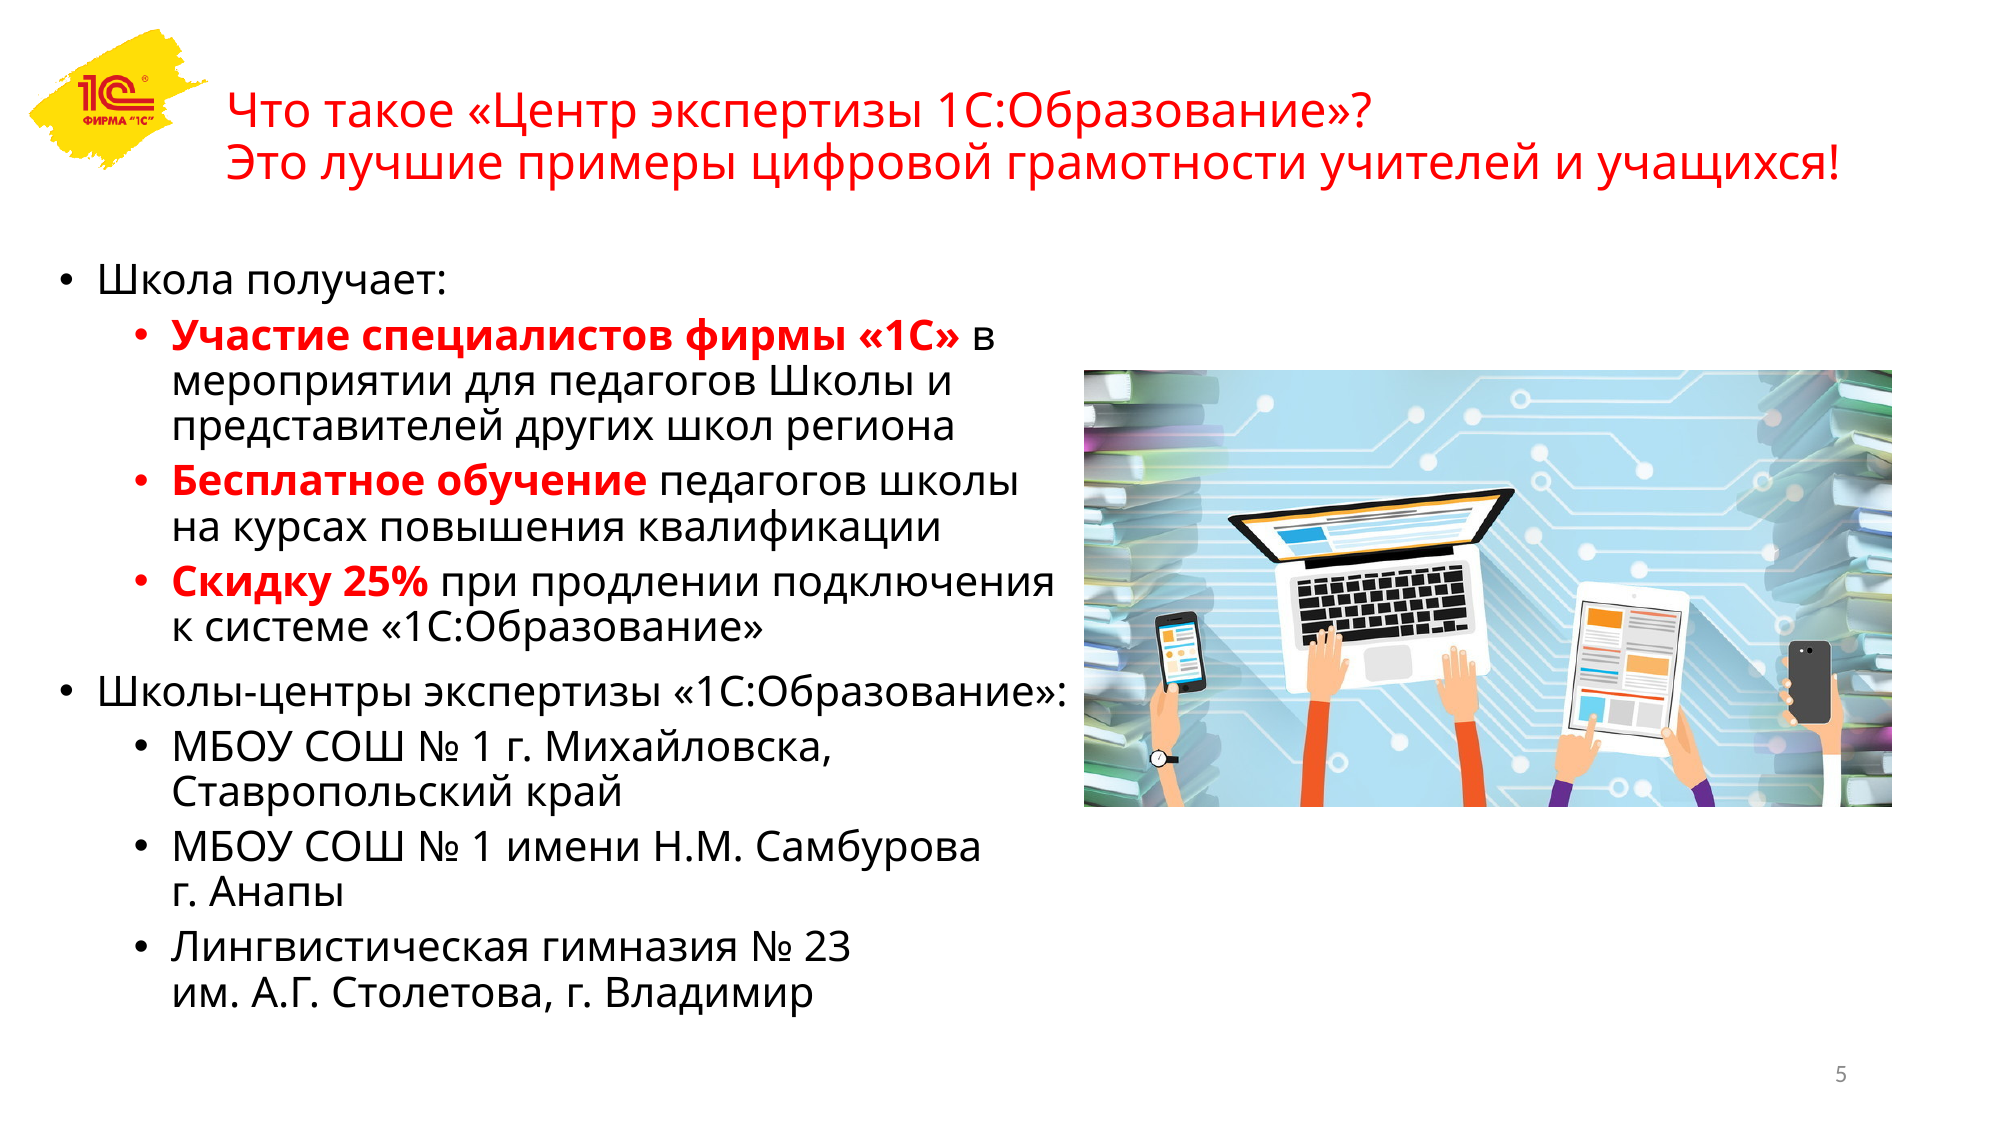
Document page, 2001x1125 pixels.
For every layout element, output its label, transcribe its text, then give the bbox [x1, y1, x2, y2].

list Школа получает: Участие специалистов фирмы «1С» в мероприятии для педагогов Школы и представителей других школ региона Бесплатное обучение педагогов школы на курсах повышения квалификации Скидку 25% при продлении подключения к системе «1С:Образование» Школы-центры экспертизы «1С:Образование»: МБОУ СОШ № 1 г. Михайловска, Ставропольский край МБОУ СОШ № 1 имени Н.М. Самбурова г. Анапы Лингвистическая гимназия № 23 им. А.Г. Столетова, г. Владимир [44, 251, 1085, 1043]
title Что такое «Центр экспертизы 1С:Образование»? Это лучшие примеры цифровой грамотности учителей и учащихся! [211, 61, 1863, 216]
picture [1083, 370, 1892, 807]
picture [23, 24, 212, 173]
slide_number 5 [1412, 1042, 1863, 1103]
